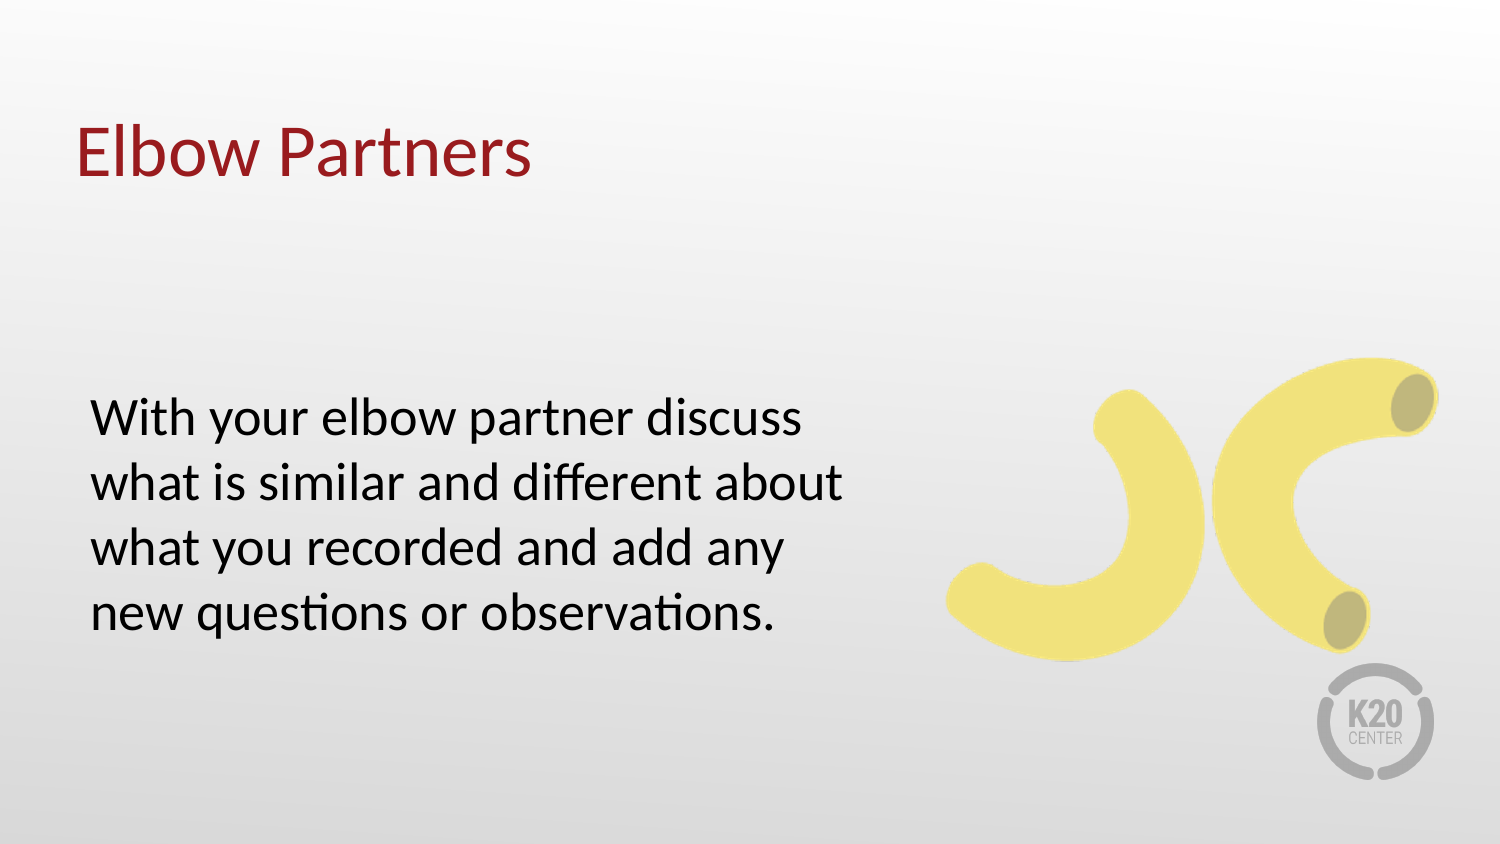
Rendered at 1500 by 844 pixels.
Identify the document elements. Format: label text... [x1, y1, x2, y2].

title Elbow Partners [75, 50, 1425, 191]
list With your elbow partner discuss what is similar and different about what you recorded and add any new questions or observations. [75, 214, 899, 808]
picture [923, 344, 1476, 797]
